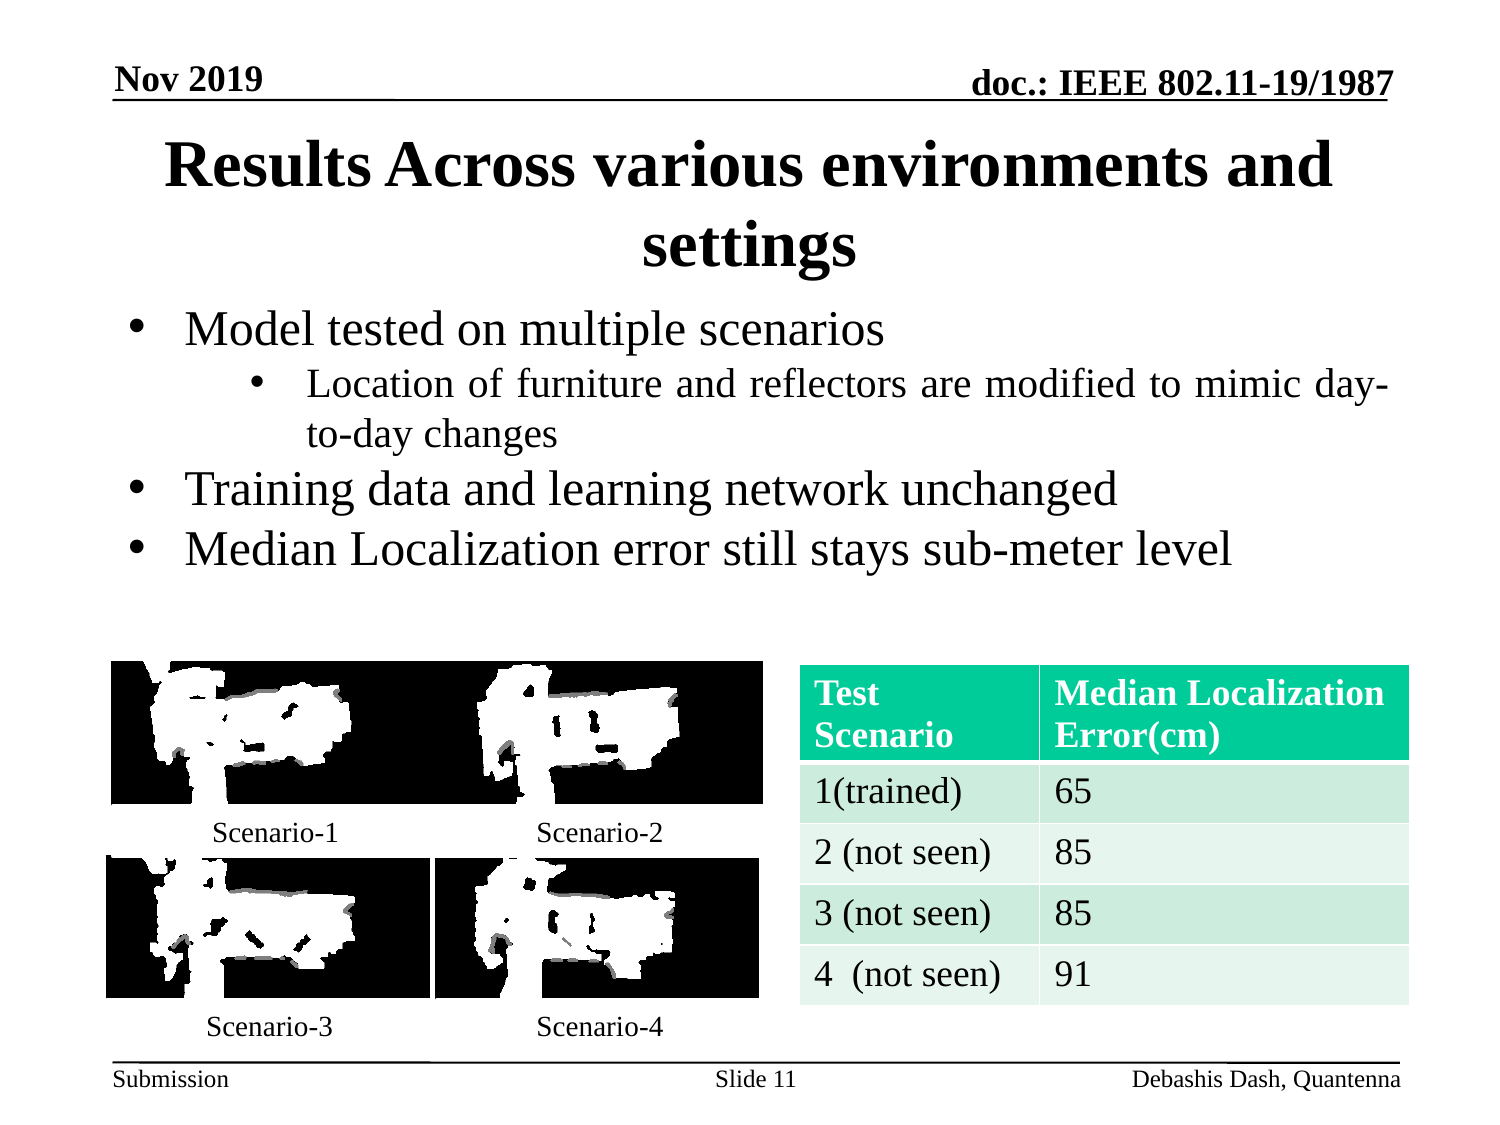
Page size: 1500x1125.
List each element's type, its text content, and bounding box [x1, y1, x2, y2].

picture [111, 661, 764, 808]
table_cell 1(trained) [800, 765, 1039, 823]
table_cell 2 (not seen) [800, 824, 1039, 883]
footer Debashis Dash, Quantenna [878, 1061, 1402, 1093]
table_cell 85 [1040, 824, 1409, 883]
table_header Median Localization Error(cm) [1040, 665, 1409, 760]
text_box Scenario-3 [105, 1007, 434, 1052]
table_header Test Scenario [800, 665, 1039, 760]
picture [106, 855, 430, 1002]
slide_number Slide 11 [712, 1061, 800, 1123]
text_box Model tested on multiple scenarios Location of furniture and reflectors are modified to mimic day-to-day changes Training data and learning network unchanged Median Localization error still stays sub-meter level [111, 286, 1407, 585]
table_cell 65 [1040, 765, 1409, 823]
table_cell 85 [1040, 885, 1409, 944]
picture [435, 855, 759, 1002]
table_cell 3 (not seen) [800, 885, 1039, 944]
table_cell 4 (not seen) [800, 946, 1039, 1005]
text_box Scenario-2 [435, 813, 765, 858]
text_box Scenario-4 [435, 998, 765, 1052]
text_box Scenario-1 [111, 812, 435, 854]
table_cell 91 [1040, 946, 1409, 1005]
title Results Across various environments and settings [112, 112, 1388, 286]
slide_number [114, 54, 423, 100]
